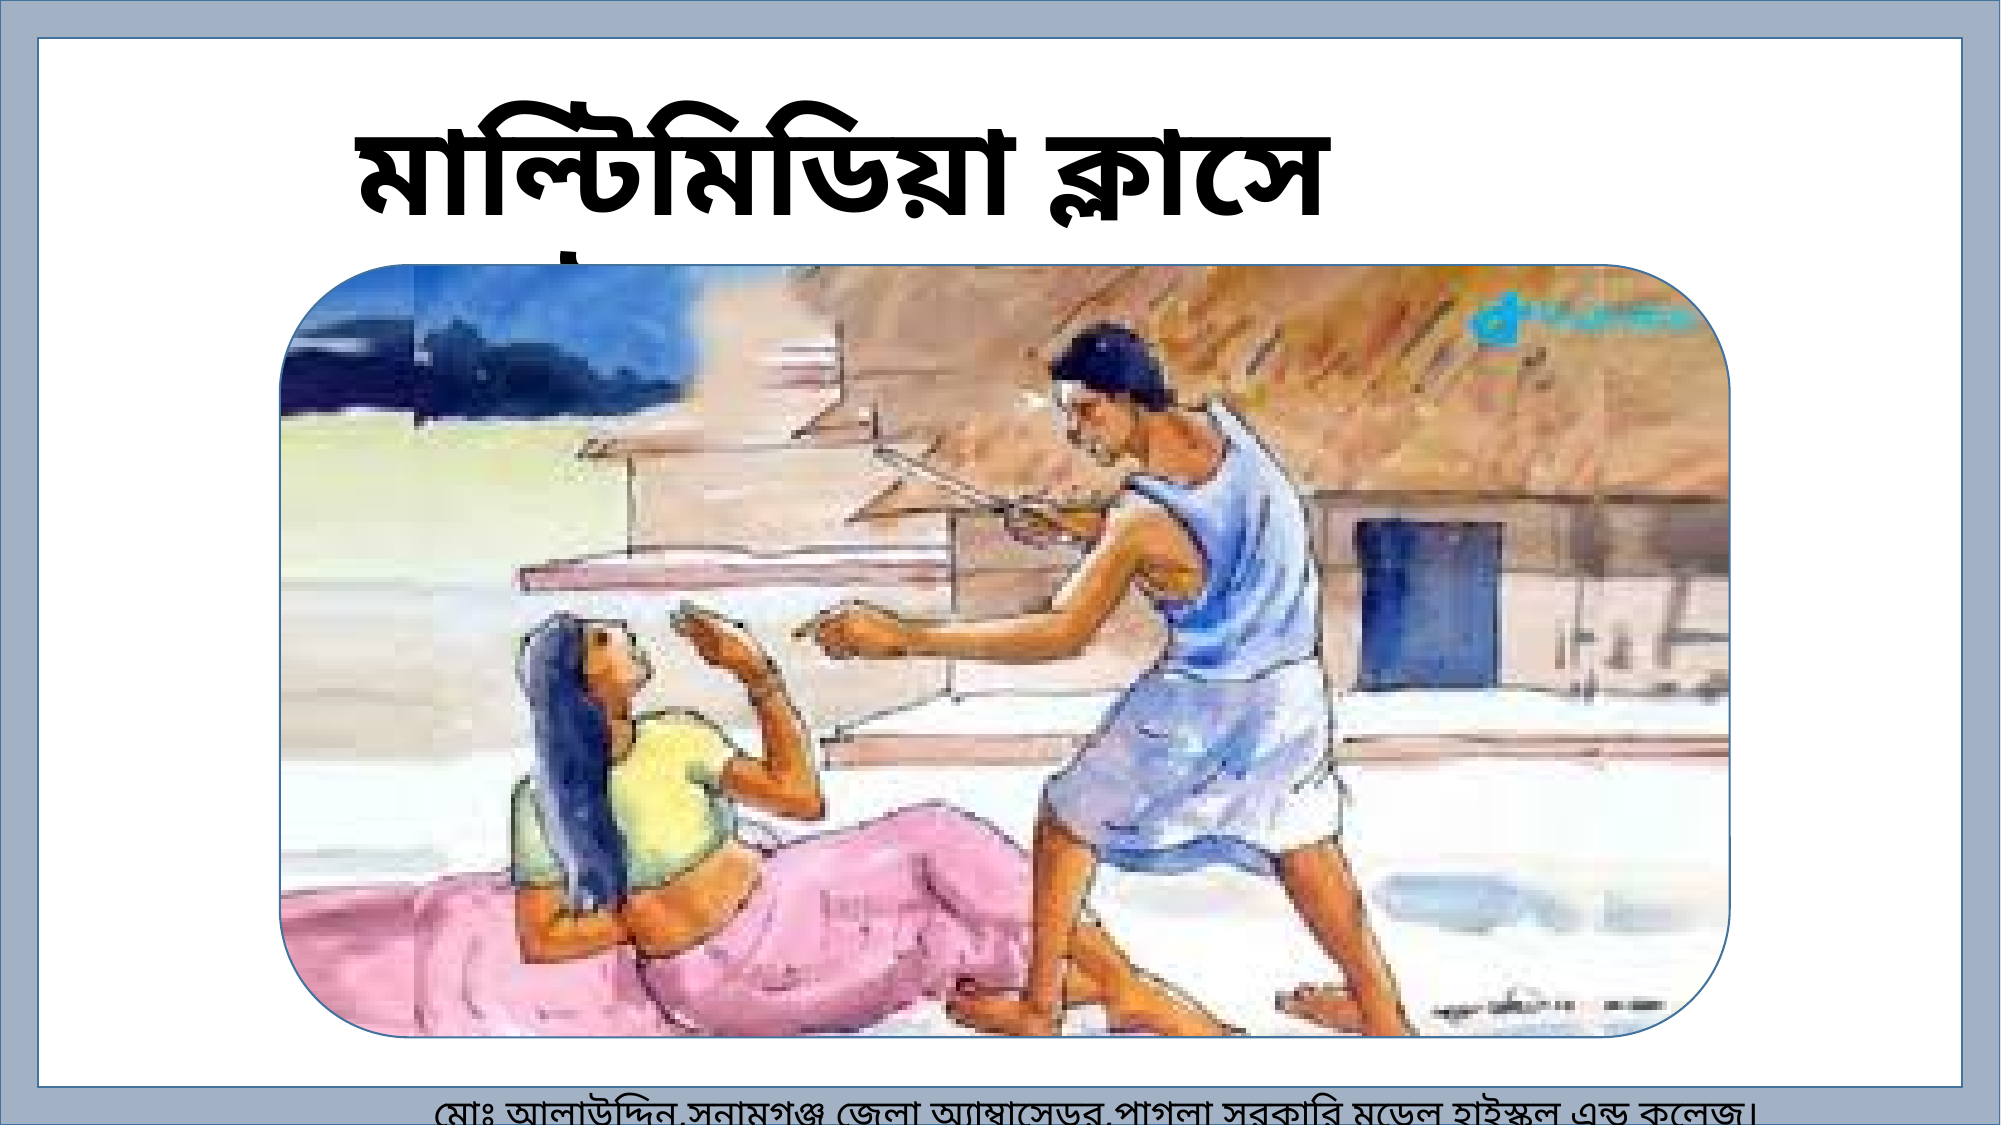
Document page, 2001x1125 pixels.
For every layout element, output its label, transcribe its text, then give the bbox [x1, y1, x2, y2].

text_box মাল্টিমিডিয়া ক্লাসে সবাইকে স্বাগত [341, 82, 1730, 372]
text_box [278, 264, 1731, 1039]
text_box মোঃ আলাউদ্দিন,সুনামগঞ্জ জেলা অ্যাম্বাসেডর,পাগলা সরকারি মডেল হাইস্কুল এন্ড কলেজ। [418, 1037, 2000, 1125]
